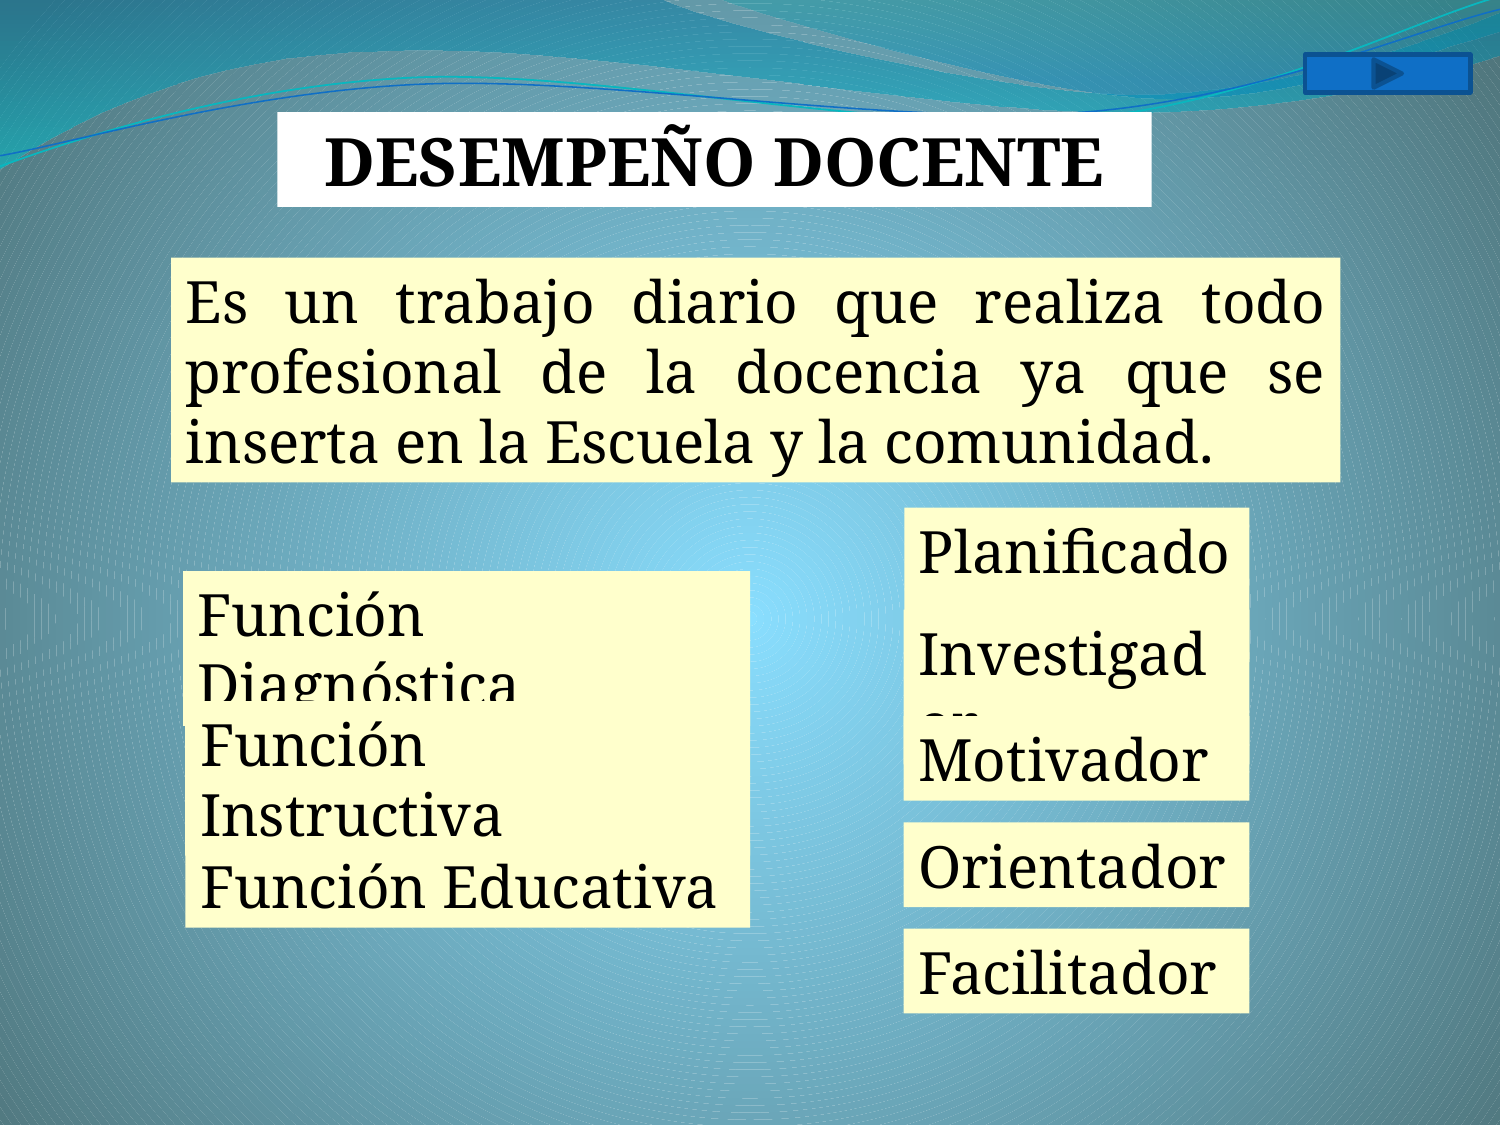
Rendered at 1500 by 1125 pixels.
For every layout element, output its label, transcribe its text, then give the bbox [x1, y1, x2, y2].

text_box Orientador [903, 822, 1250, 908]
text_box Motivador [903, 716, 1250, 801]
text_box Investigador [903, 609, 1250, 716]
text_box Planificador [904, 507, 1250, 609]
text_box DESEMPEÑO DOCENTE [277, 112, 1152, 207]
text_box Es un trabajo diario que realiza todo profesional de la docencia ya que se inserta en la Escuela y la comunidad. [171, 257, 1341, 483]
text_box Función Diagnóstica [183, 571, 751, 726]
text_box Facilitador [903, 928, 1250, 1014]
text_box [1303, 52, 1473, 95]
text_box Función Instructiva [185, 701, 751, 842]
text_box Función Educativa [185, 842, 751, 928]
